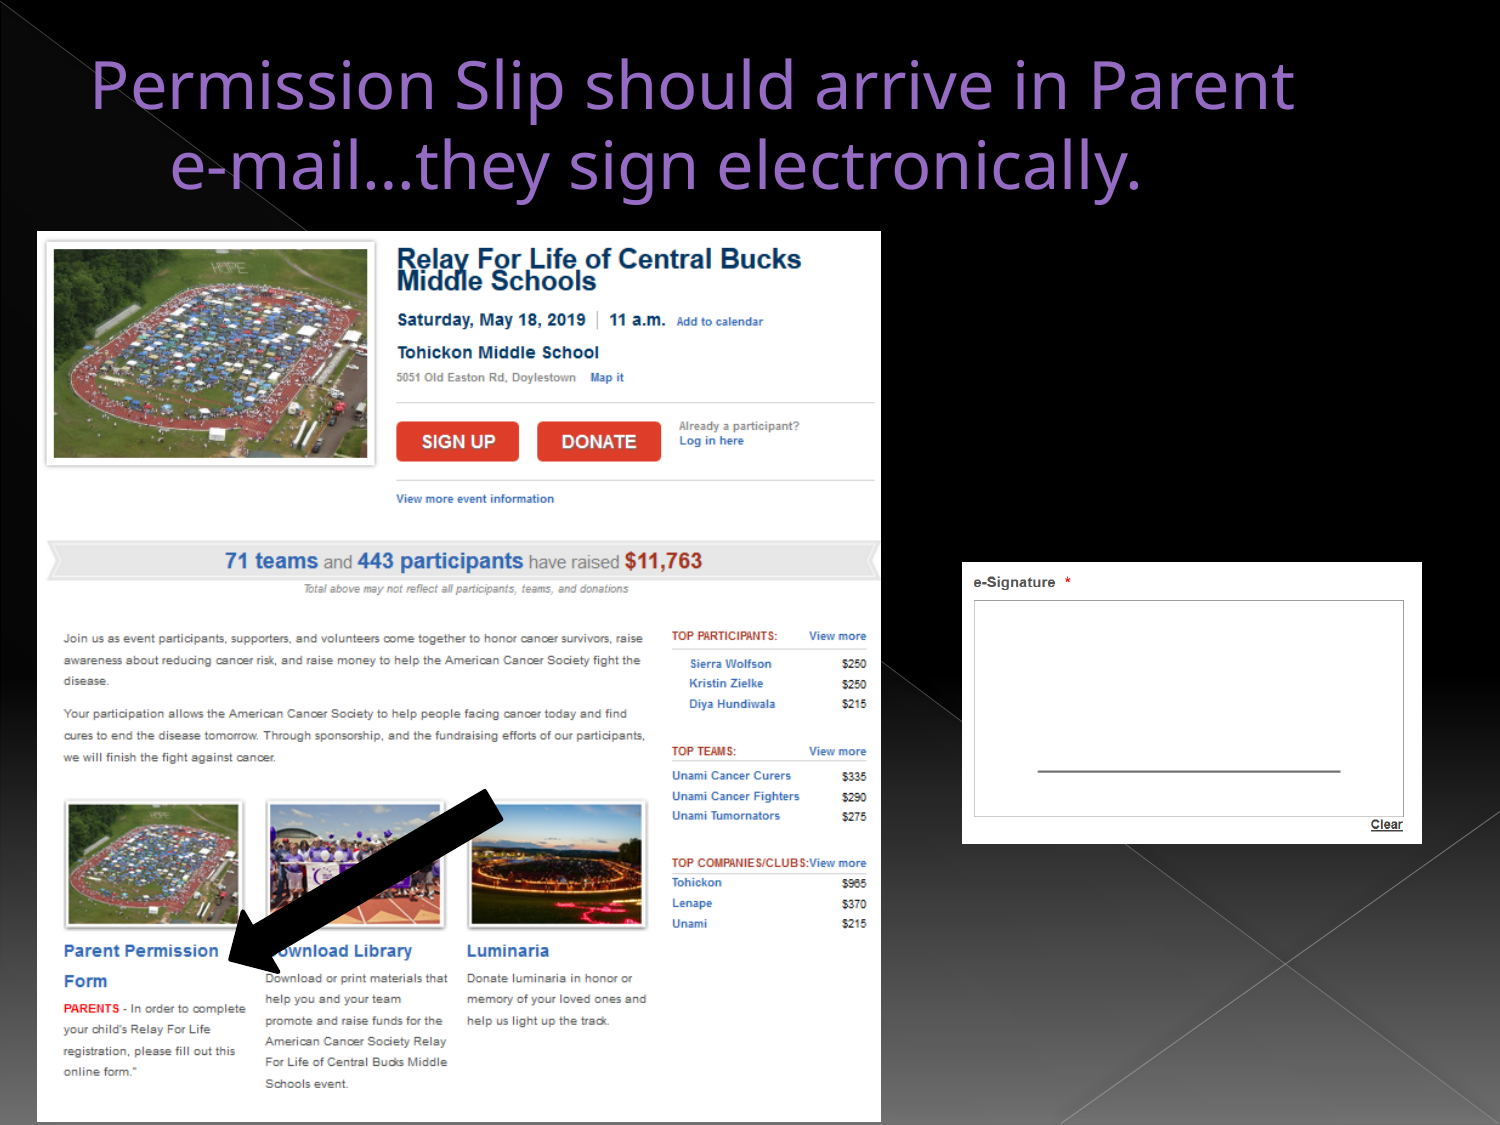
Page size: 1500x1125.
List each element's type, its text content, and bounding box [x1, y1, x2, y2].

picture [37, 230, 881, 1122]
title Permission Slip should arrive in Parent e-mail…they sign electronically. [75, 43, 1350, 203]
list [962, 562, 1422, 844]
